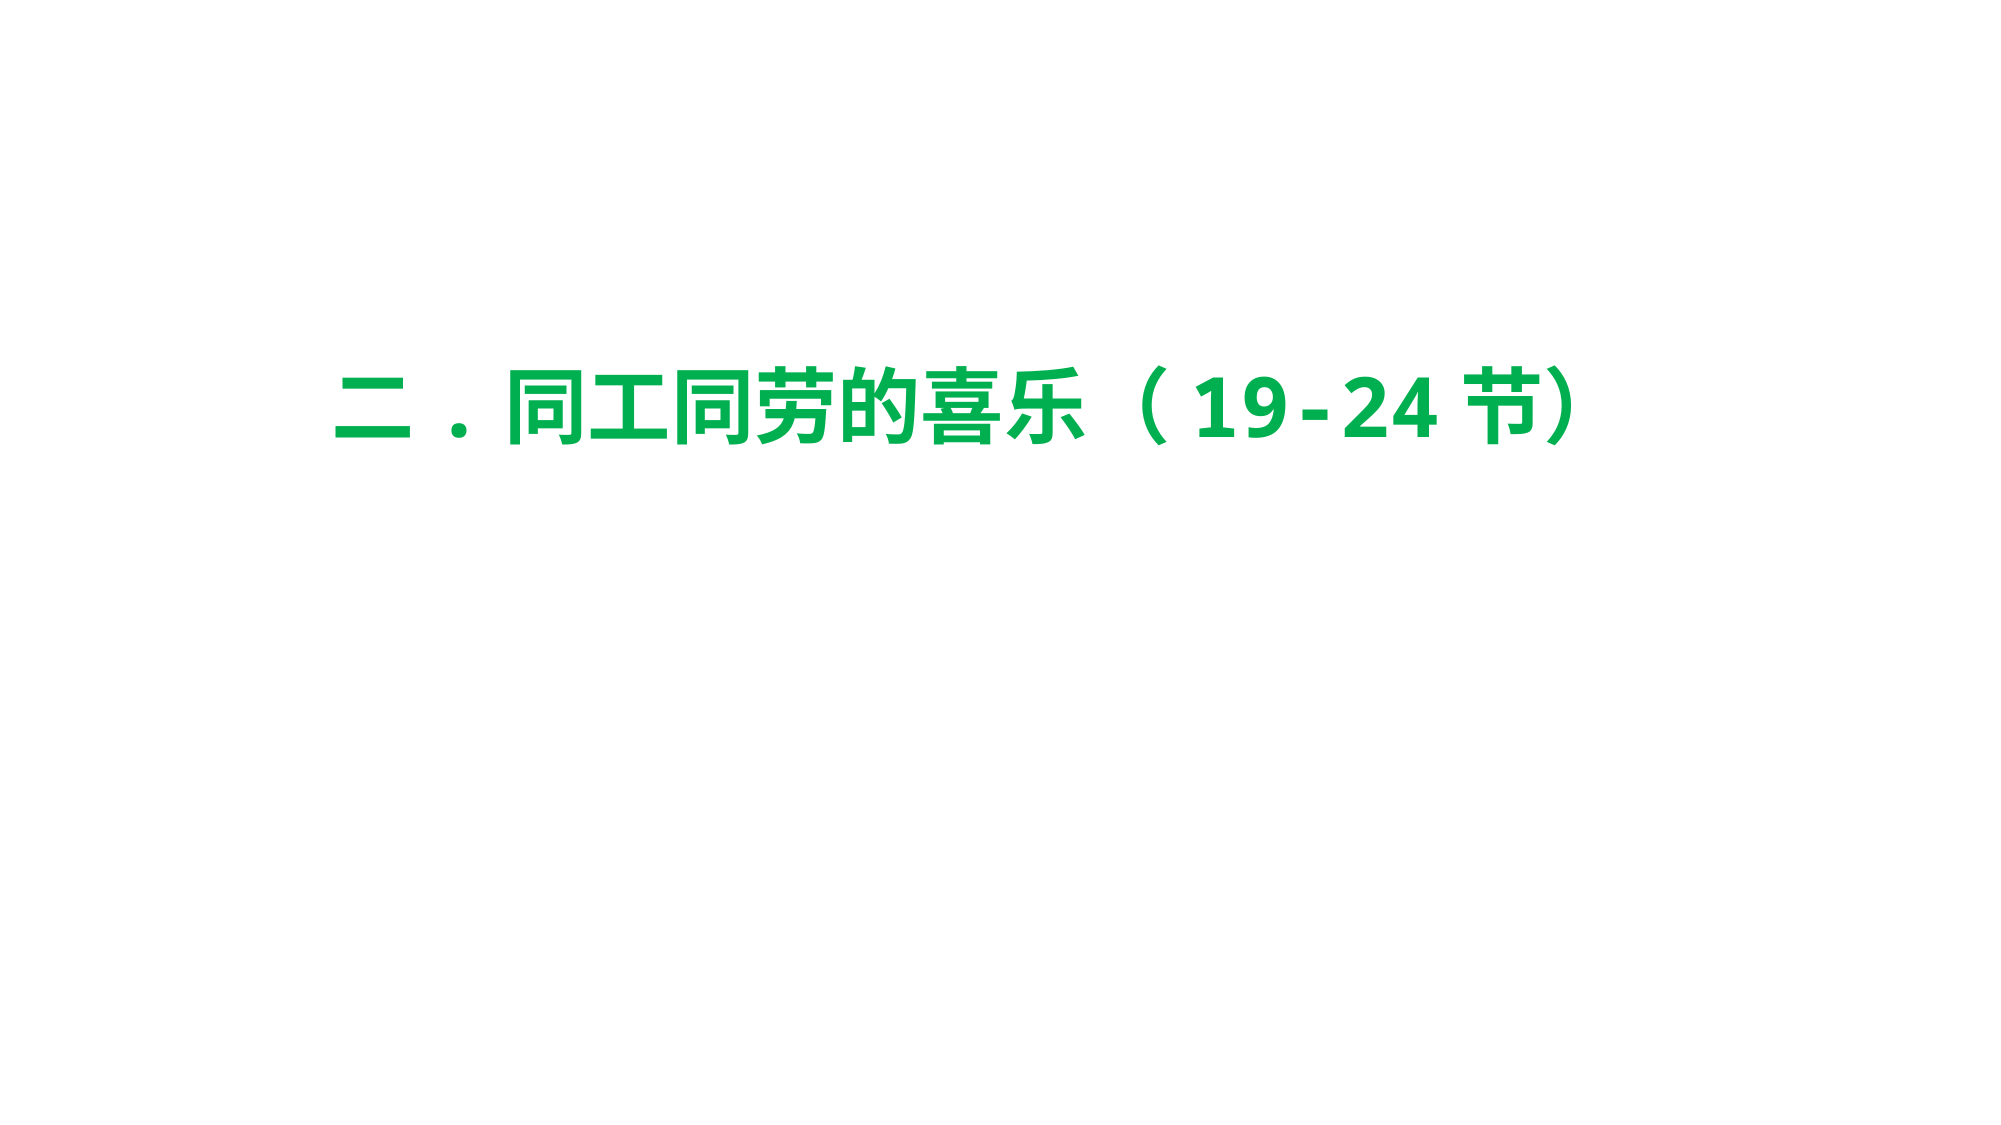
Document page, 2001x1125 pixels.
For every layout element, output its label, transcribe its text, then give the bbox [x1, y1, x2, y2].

list 二.同工同劳的喜乐（19-24节） [116, 357, 1842, 588]
